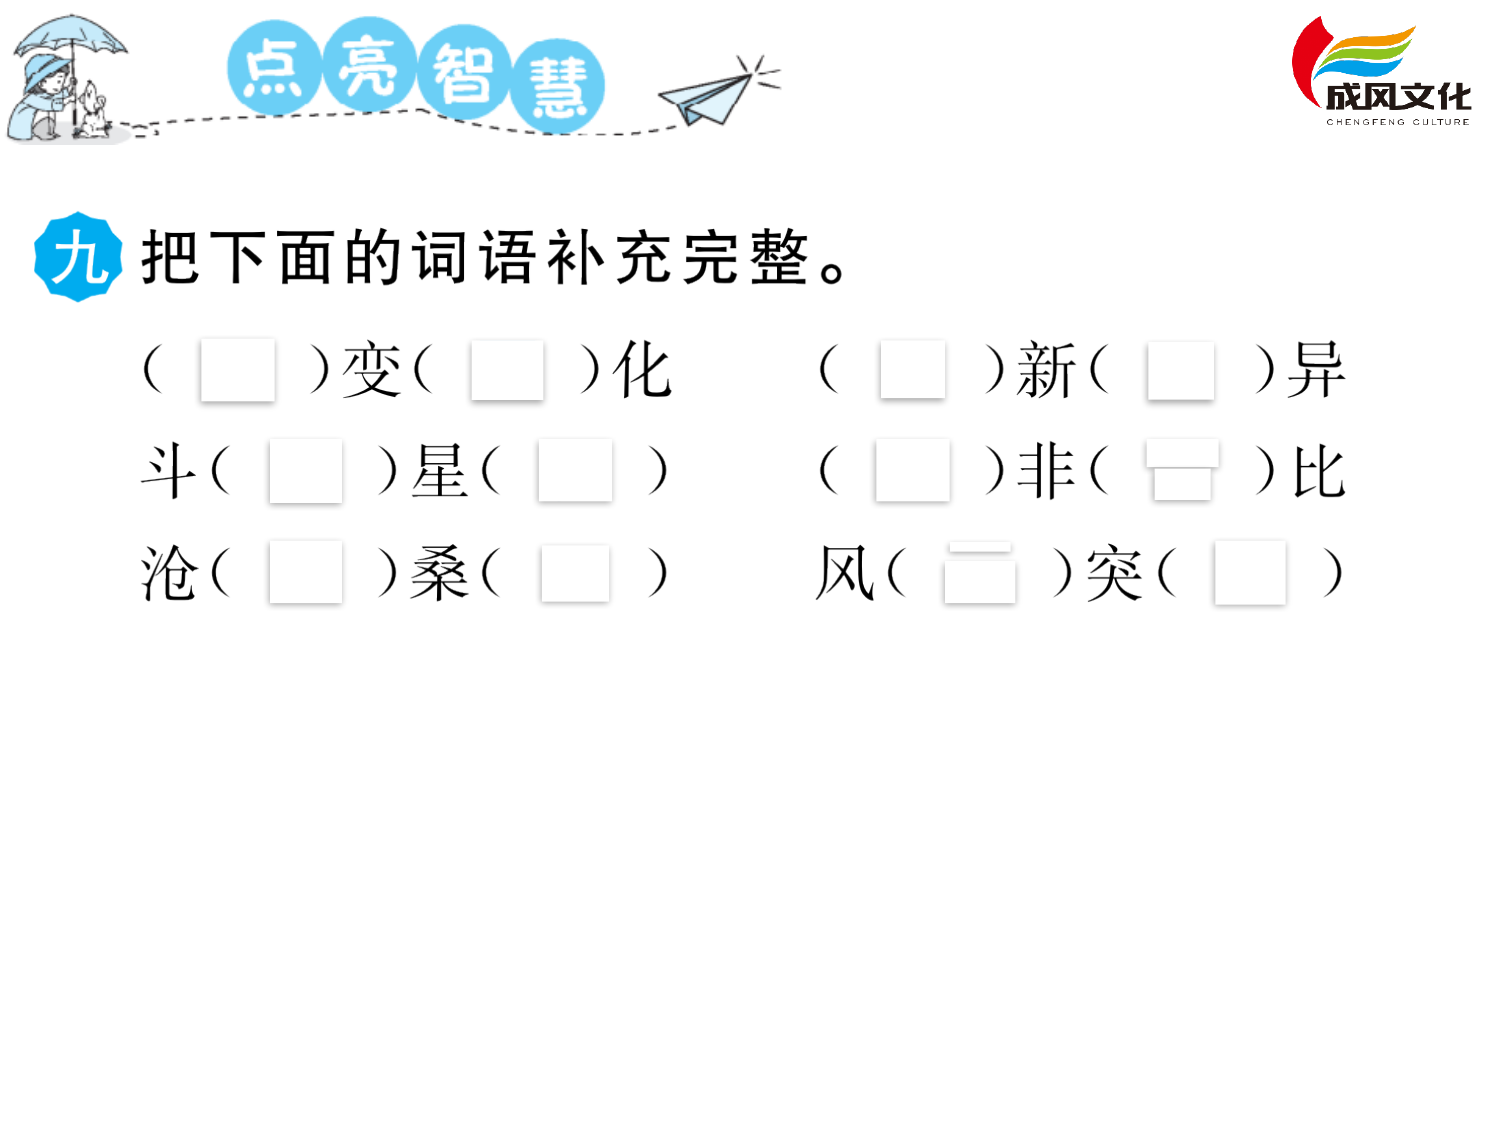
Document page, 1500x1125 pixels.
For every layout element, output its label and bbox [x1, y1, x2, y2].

picture [1281, 0, 1489, 136]
picture [29, 184, 1447, 616]
picture [3, 4, 788, 145]
